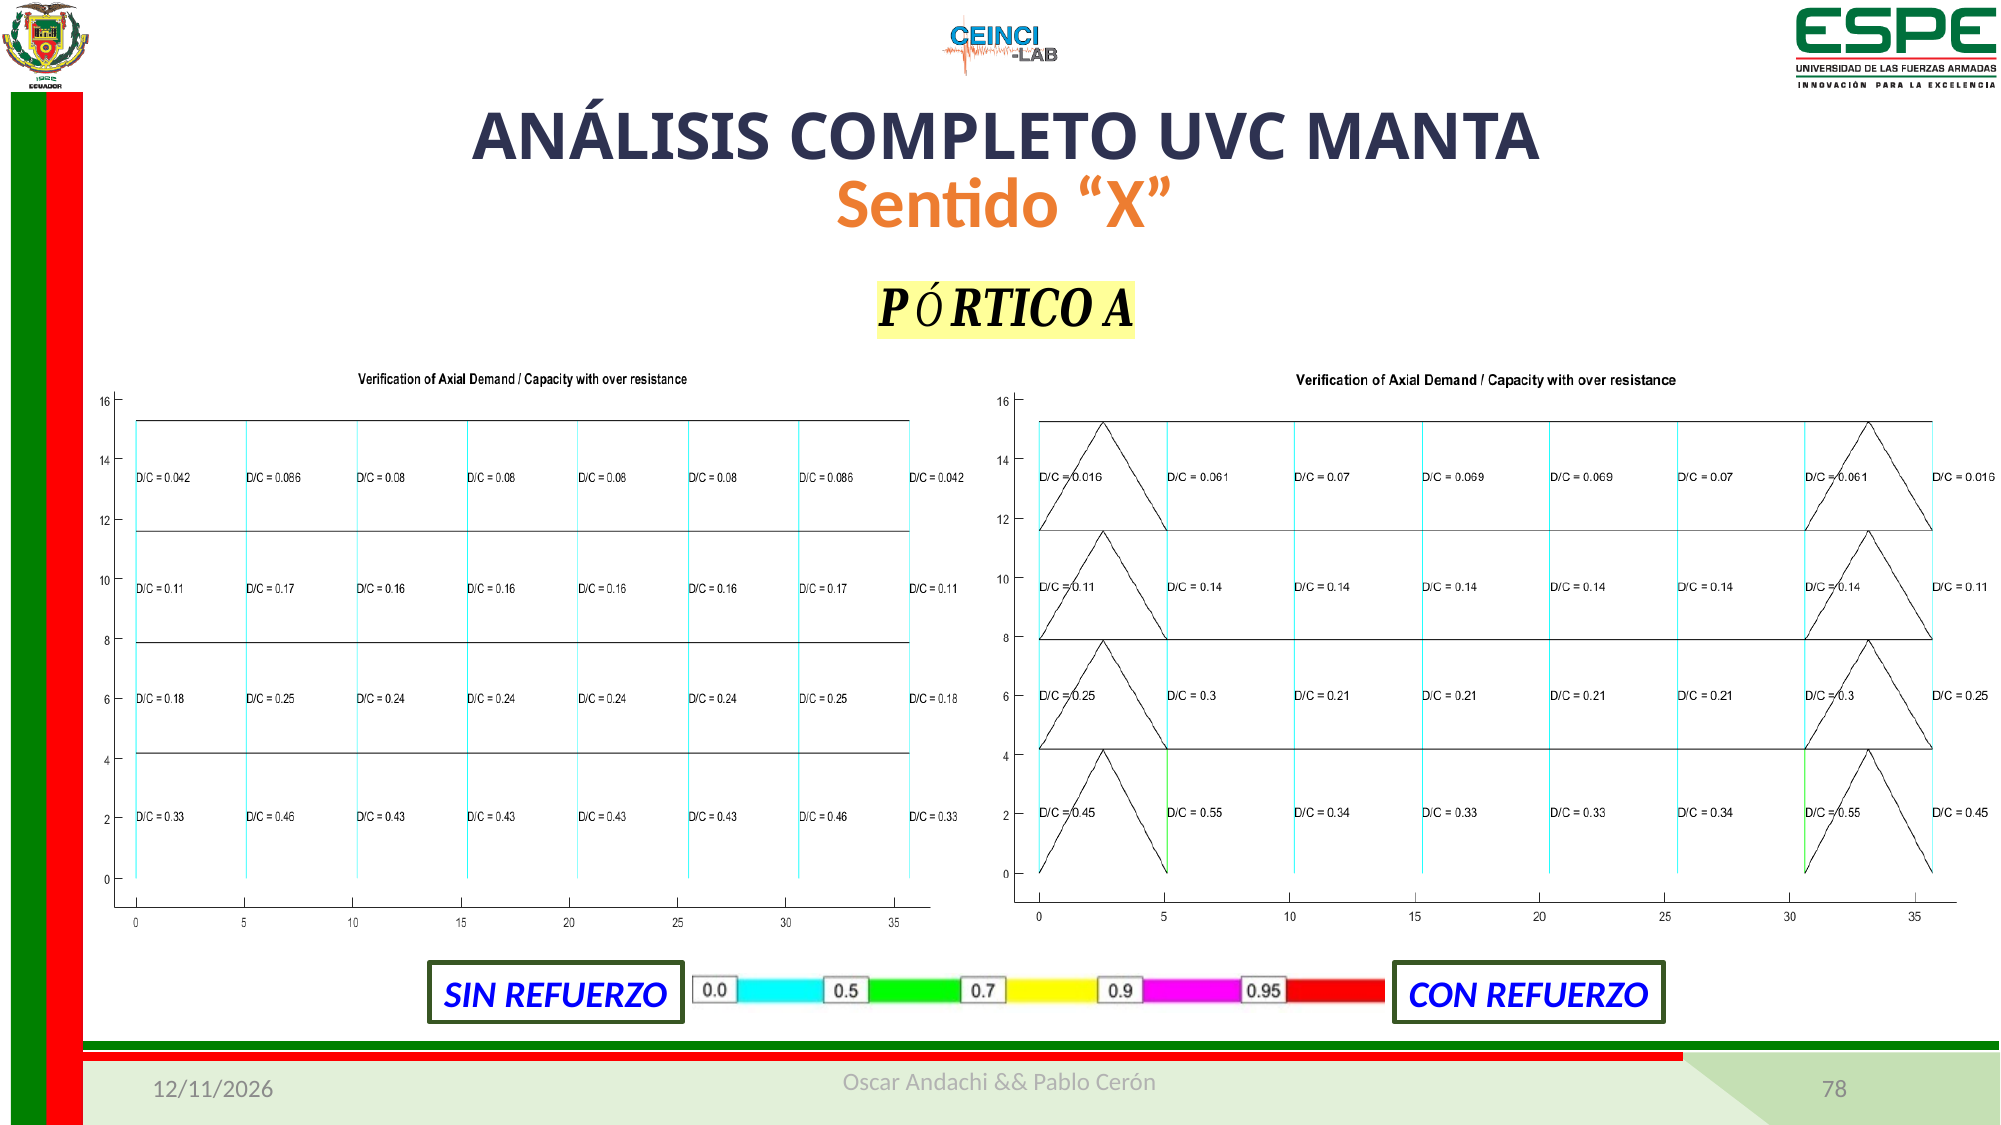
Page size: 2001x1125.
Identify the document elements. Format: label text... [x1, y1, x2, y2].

picture [97, 370, 970, 931]
text_box SIN REFUERZO [429, 962, 683, 1022]
slide_number 78 [1412, 1057, 1863, 1118]
picture [1793, 0, 1998, 92]
footer Oscar Andachi && Pablo Cerón [662, 1057, 1338, 1118]
picture [942, 15, 1058, 76]
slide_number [137, 1057, 588, 1118]
text_box CON REFUERZO [1394, 962, 1664, 1022]
text_box ANÁLISIS COMPLETO UVC MANTA Sentido “X” [280, 96, 1732, 250]
picture [997, 370, 1998, 931]
picture [0, 0, 92, 92]
picture [692, 973, 1385, 1013]
